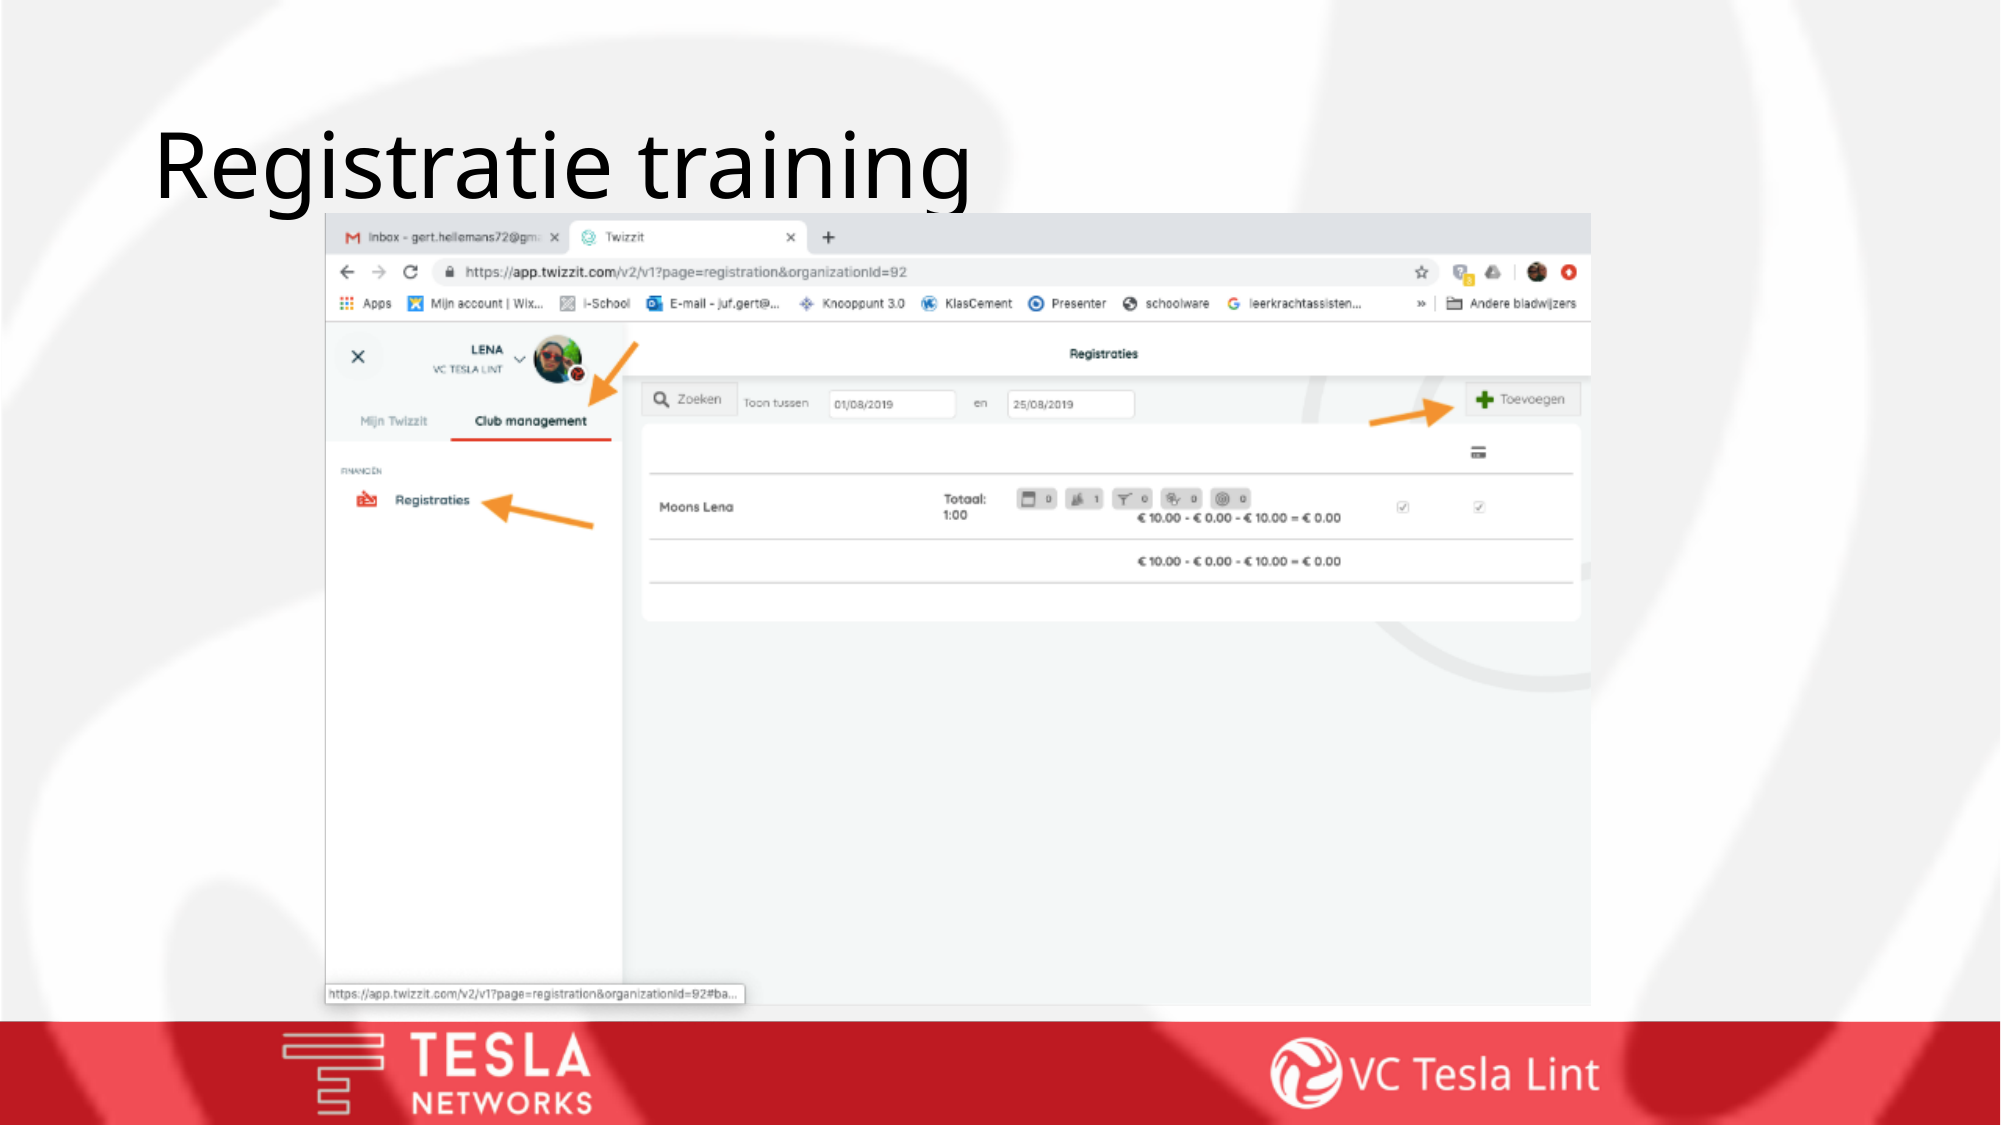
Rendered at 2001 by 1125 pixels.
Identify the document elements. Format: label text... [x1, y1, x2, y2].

title Registratie training [137, 59, 1863, 278]
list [302, 213, 1591, 1032]
picture [0, 0, 2001, 1125]
